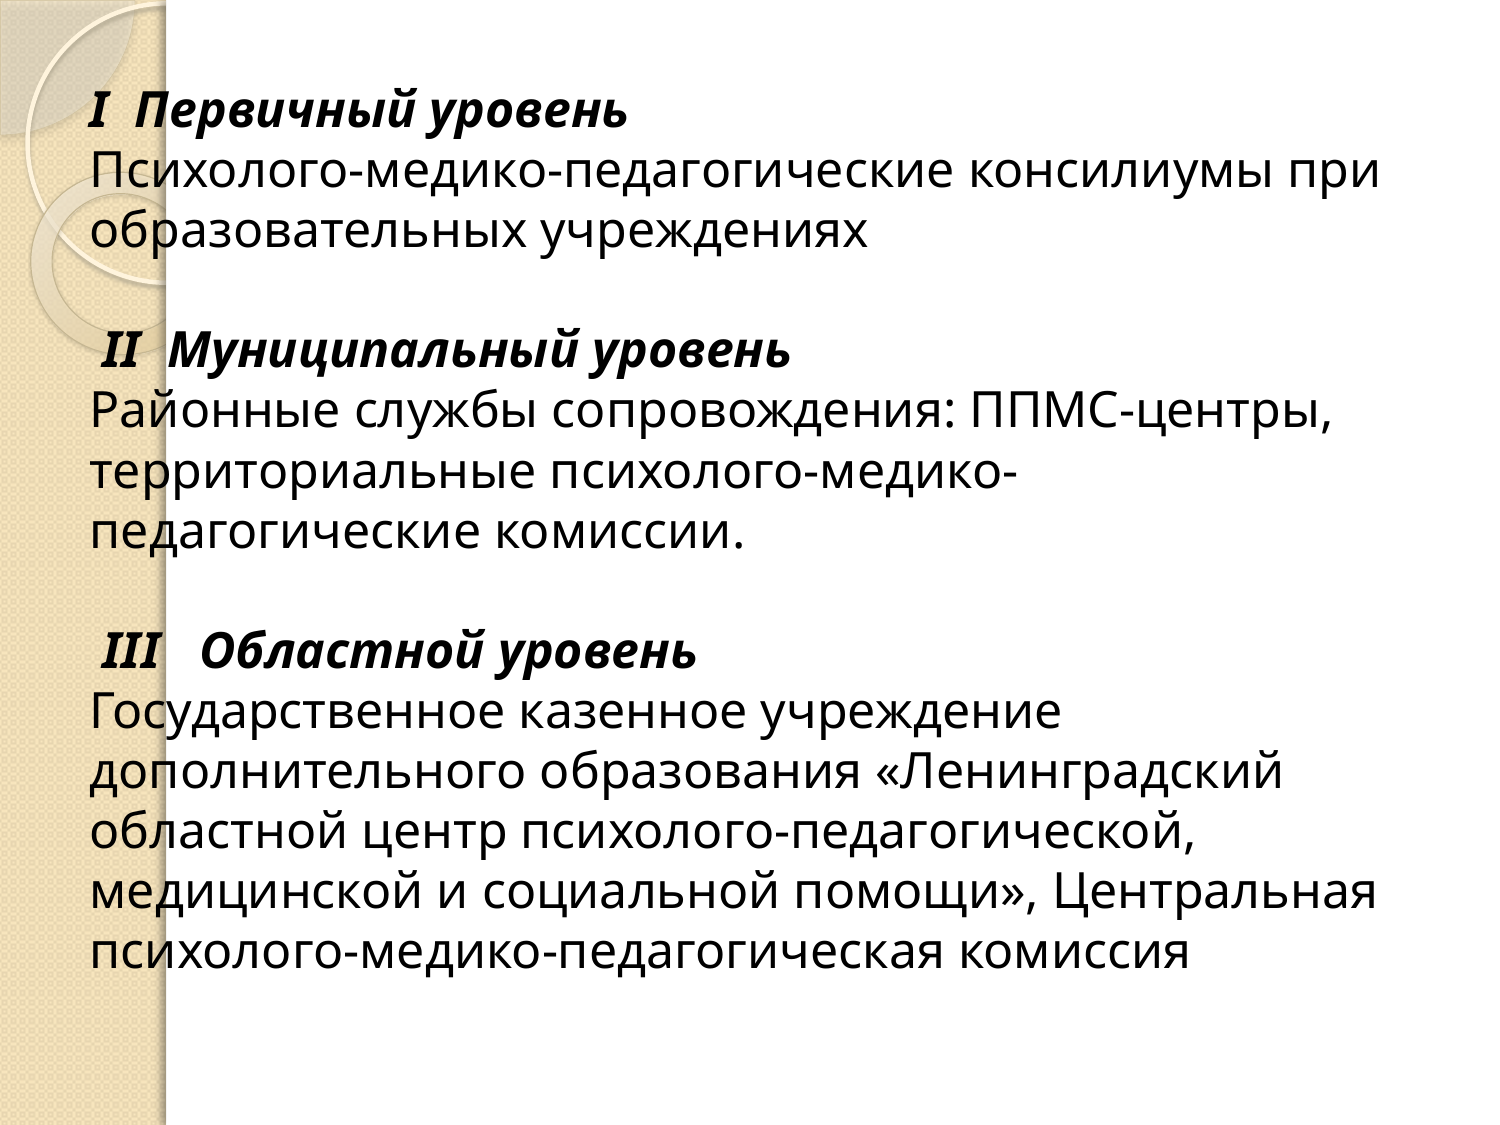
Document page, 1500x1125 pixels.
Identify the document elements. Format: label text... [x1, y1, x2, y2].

title I Первичный уровень Психолого-медико-педагогические консилиумы при образовательных учреждениях II Муниципальный уровень Районные службы сопровождения: ППМС-центры, территориальные психолого-медико-педагогические комиссии. III Областной уровень Государственное казенное учреждение дополнительного образования «Ленинградский областной центр психолого-педагогической, медицинской и социальной помощи», Центральная психолого-медико-педагогическая комиссия [75, 45, 1425, 1083]
